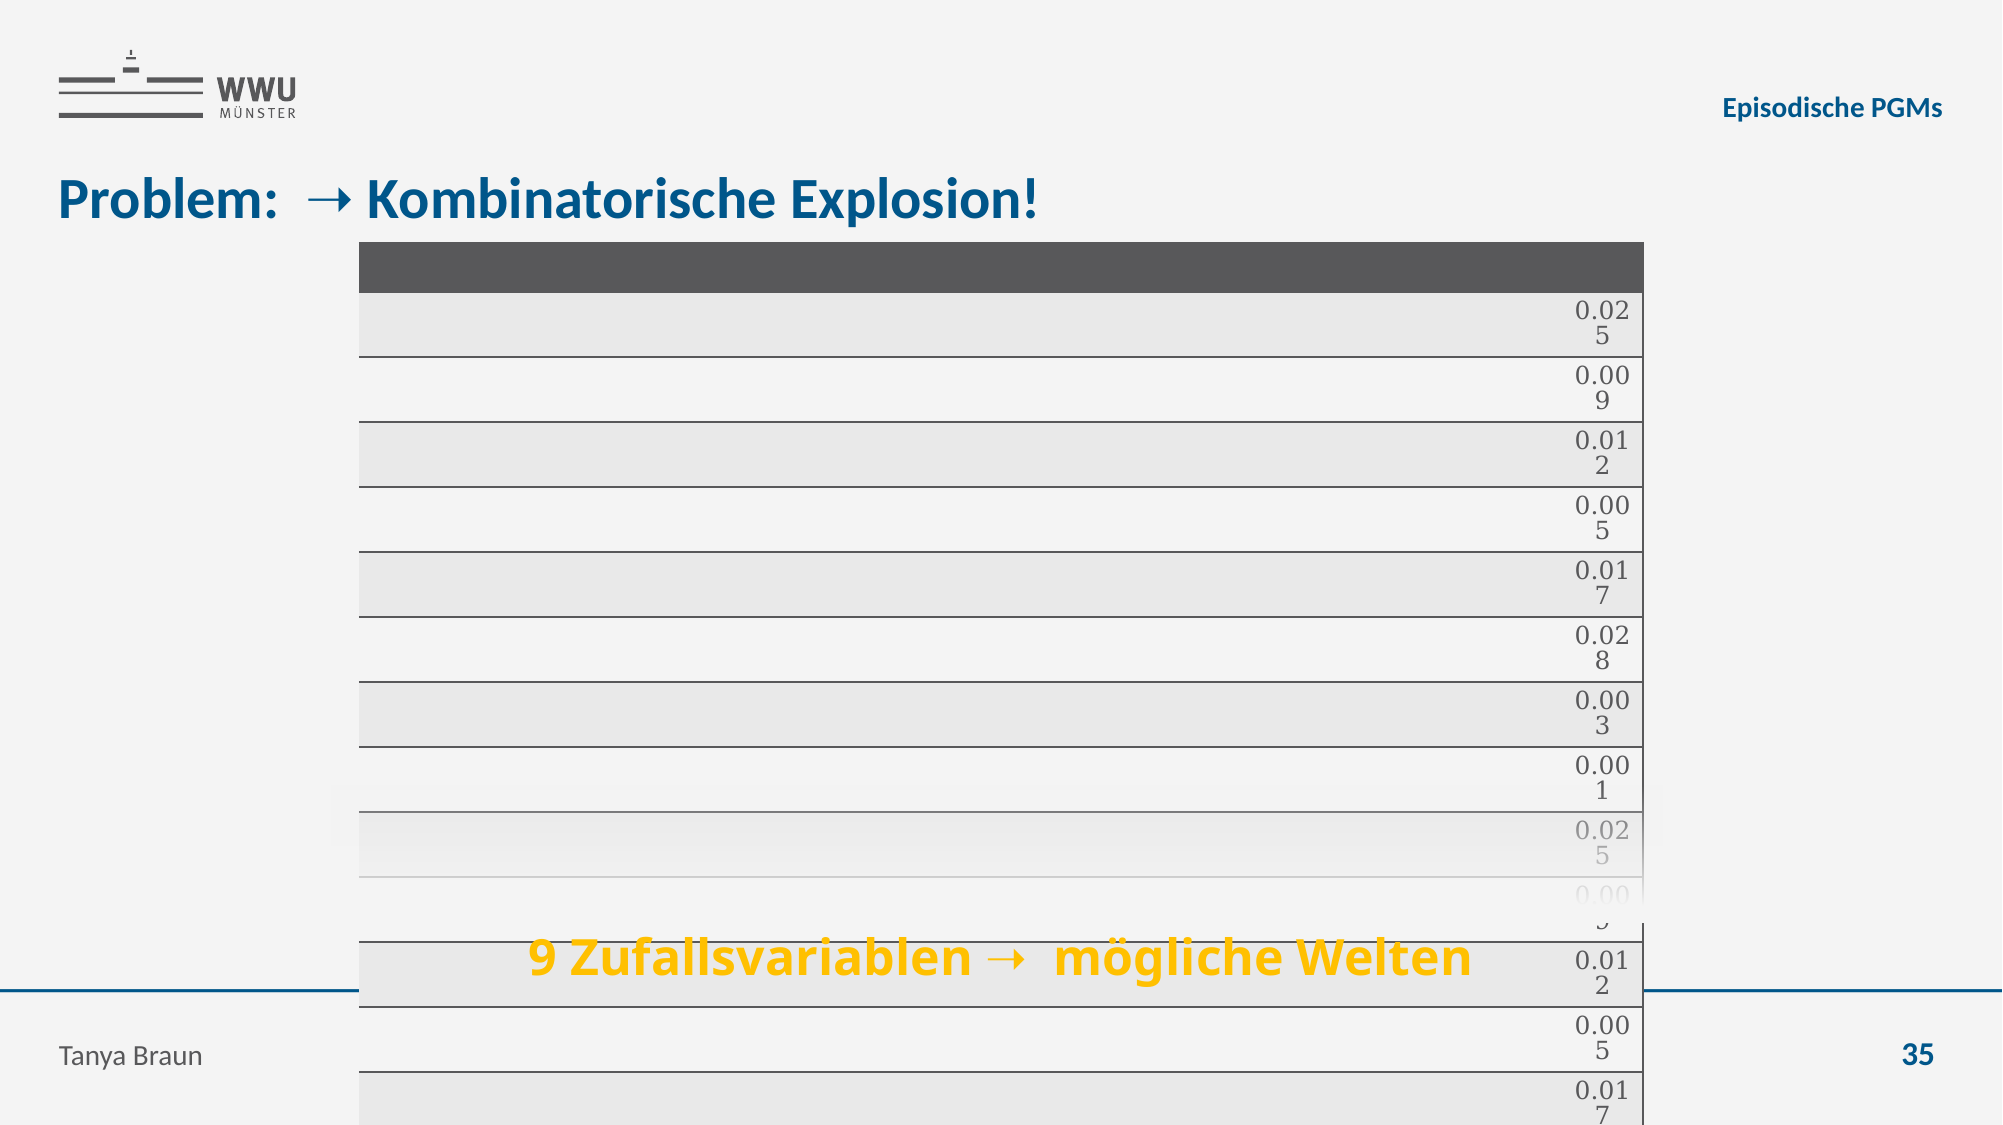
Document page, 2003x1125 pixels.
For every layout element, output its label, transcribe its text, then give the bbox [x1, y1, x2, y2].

text_box [331, 784, 1663, 924]
slide_number Episodische PGMs [590, 63, 1943, 123]
slide_number 35 [1824, 1012, 1943, 1072]
footer Tanya Braun [59, 1012, 1442, 1072]
